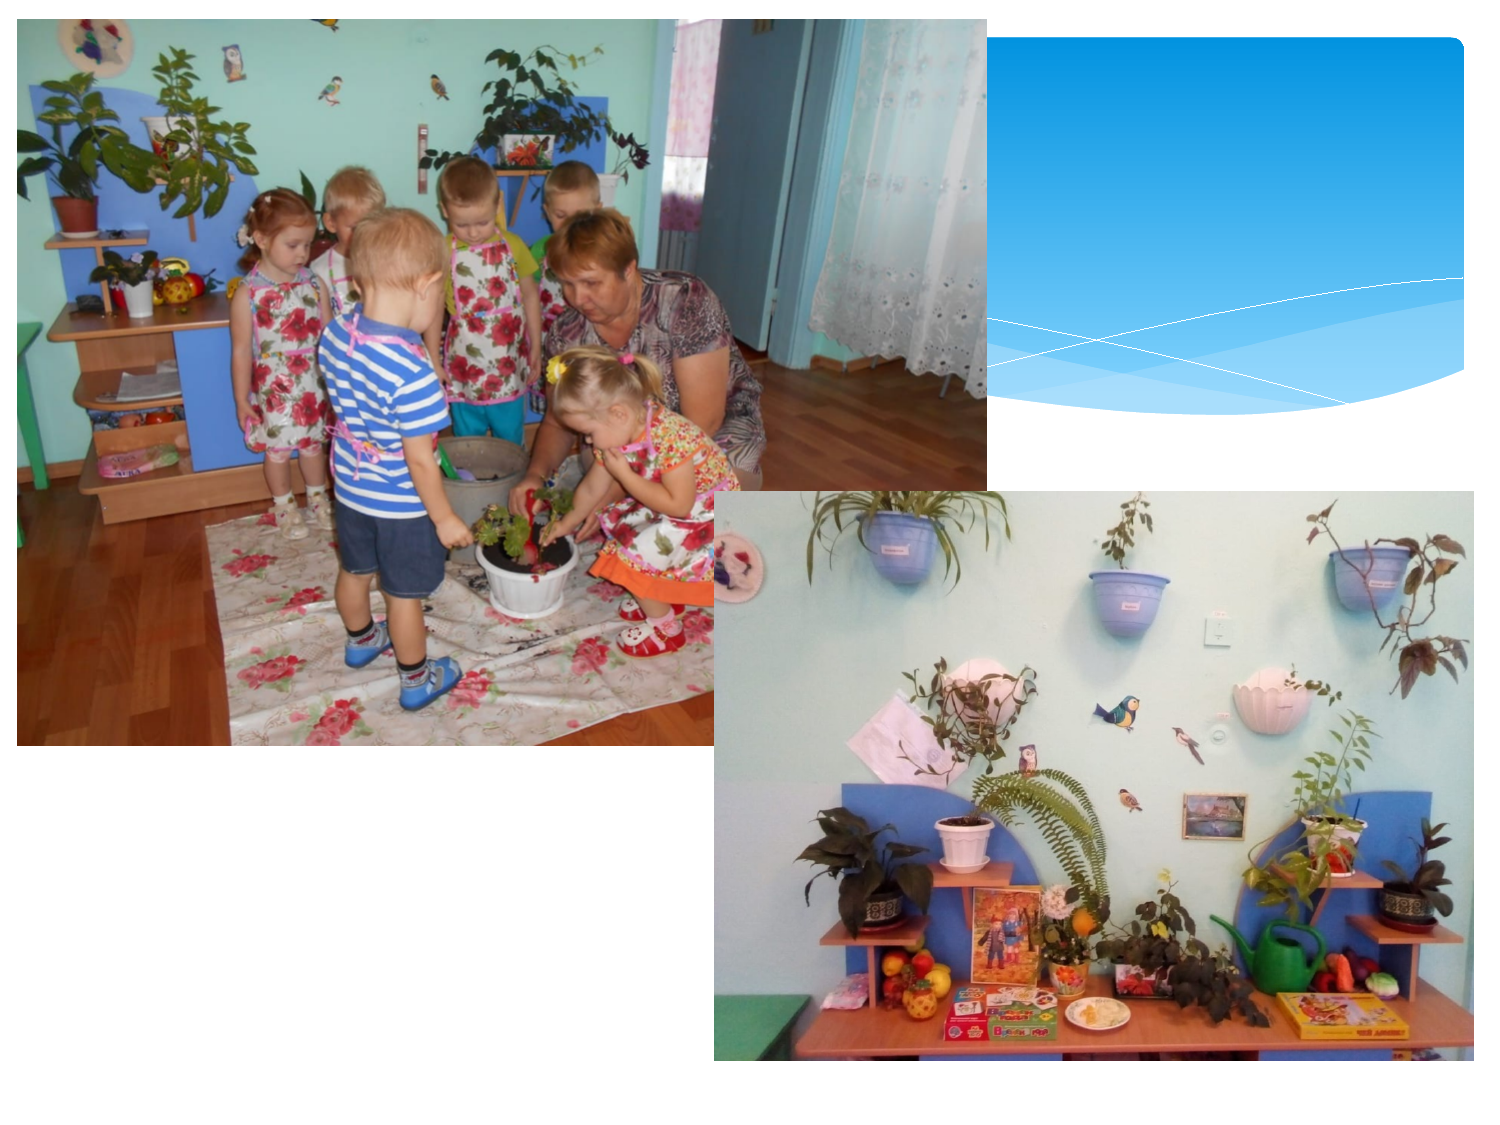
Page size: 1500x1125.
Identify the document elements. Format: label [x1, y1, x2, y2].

picture [714, 491, 1474, 1062]
list [17, 18, 987, 746]
